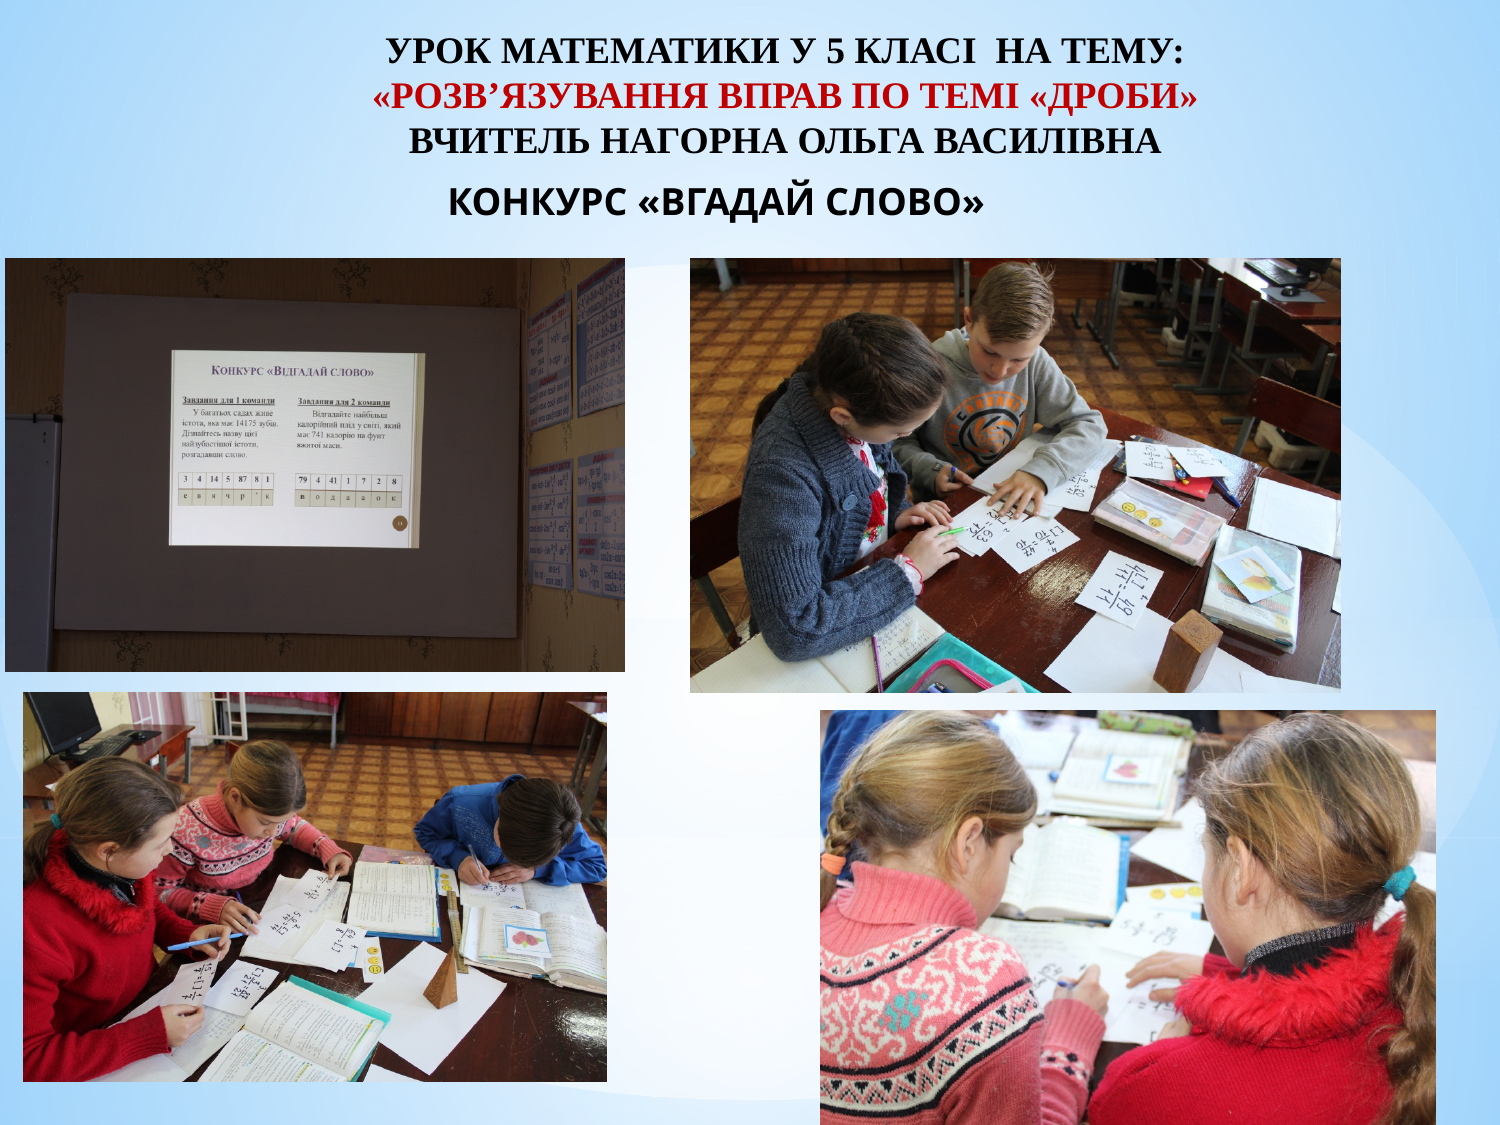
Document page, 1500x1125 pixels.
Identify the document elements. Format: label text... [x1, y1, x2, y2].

picture [690, 258, 1341, 693]
text_box УРОК МАТЕМАТИКИ У 5 КЛАСІ НА ТЕМУ: «РОЗВ’ЯЗУВАННЯ ВПРАВ ПО ТЕМІ «ДРОБИ» ВЧИТЕЛЬ НАГОРНА ОЛЬГА ВАСИЛІВНА [135, 19, 1435, 169]
picture [820, 710, 1436, 1125]
picture [23, 692, 608, 1082]
text_box КОНКУРС «ВГАДАЙ СЛОВО» [344, 170, 1089, 231]
picture [5, 258, 625, 672]
